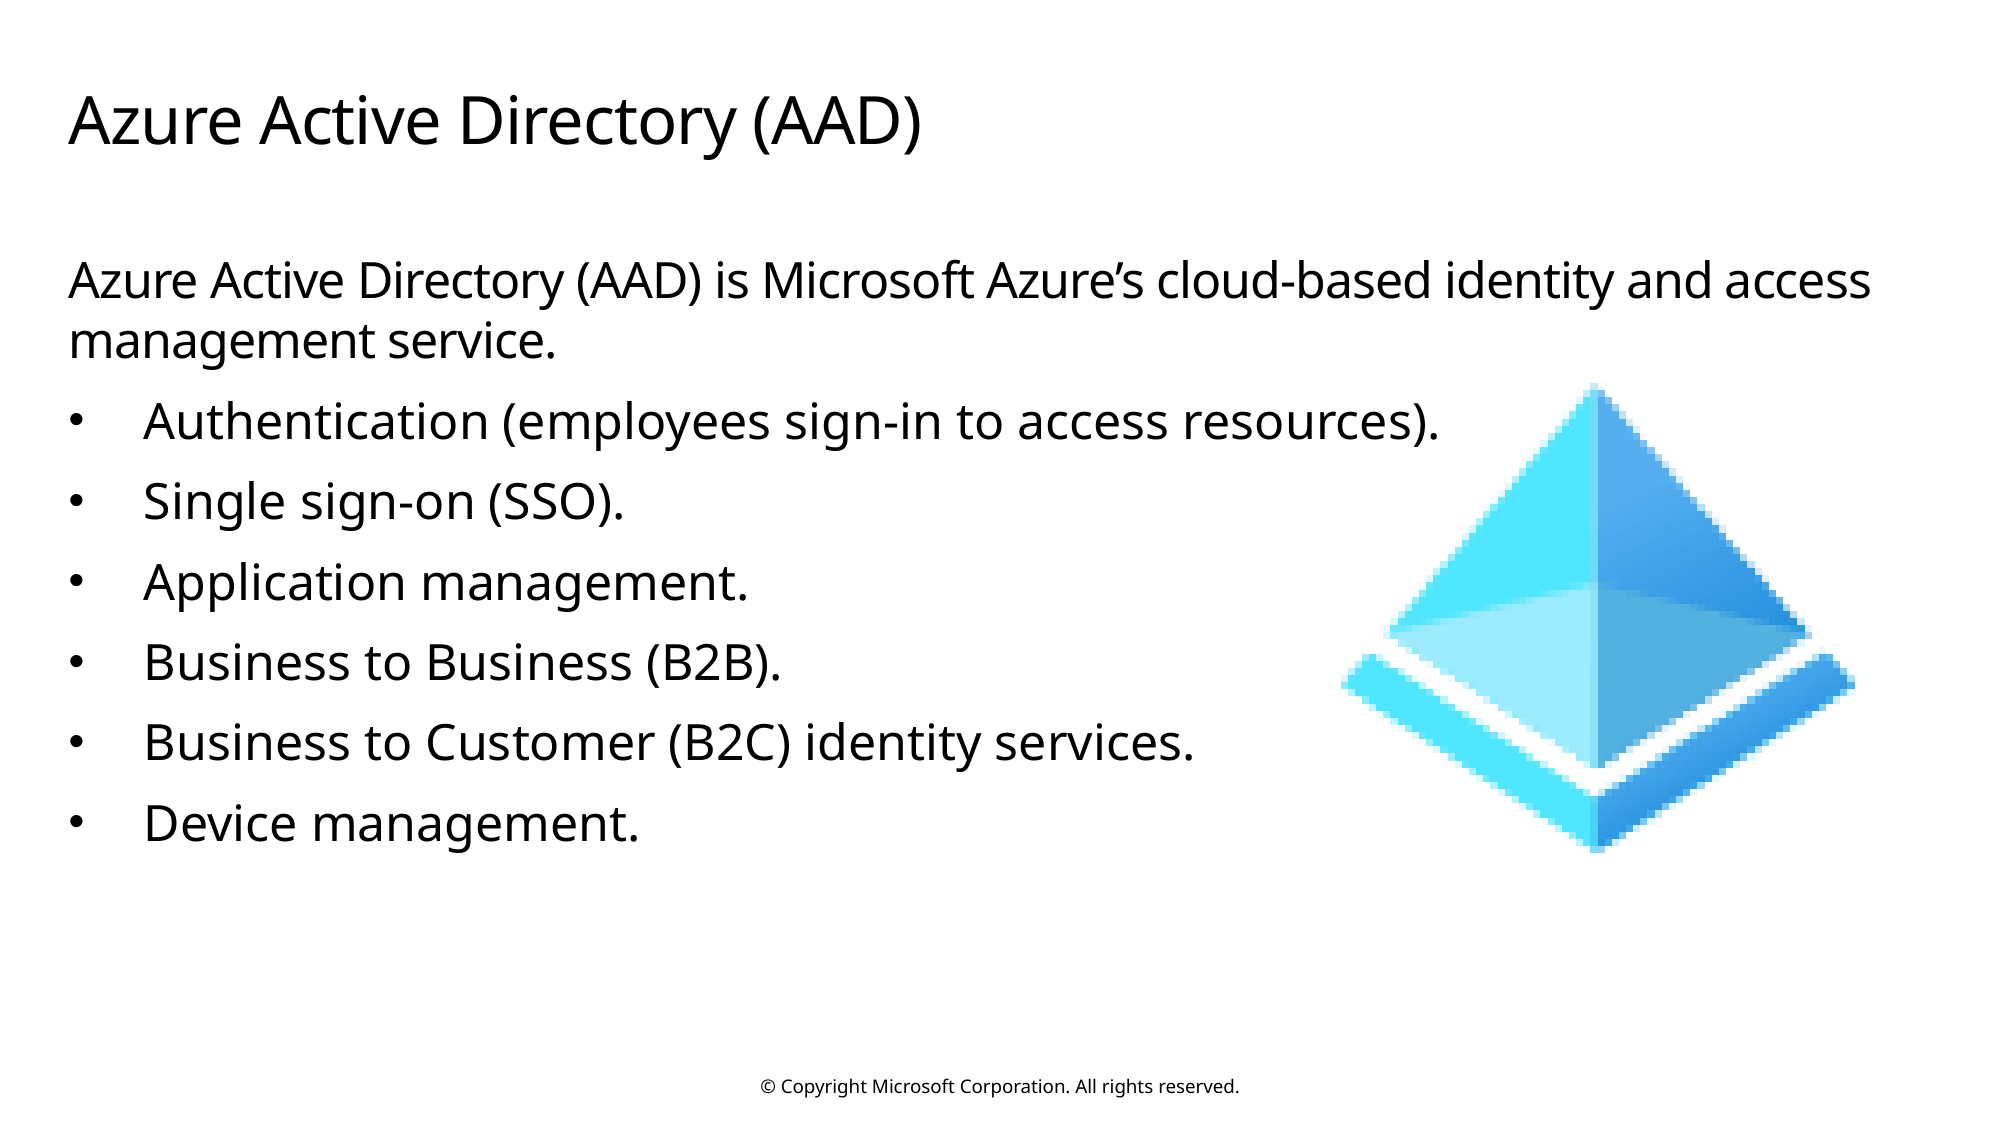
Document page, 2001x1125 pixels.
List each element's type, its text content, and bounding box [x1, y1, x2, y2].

title Azure Active Directory (AAD) [68, 72, 1930, 184]
picture [1341, 362, 1855, 876]
list Azure Active Directory (AAD) is Microsoft Azure’s cloud-based identity and access management service. Authentication (employees sign-in to access resources). Single sign-on (SSO). Application management. Business to Business (B2B). Business to Customer (B2C) identity services. Device management. [68, 233, 1930, 876]
